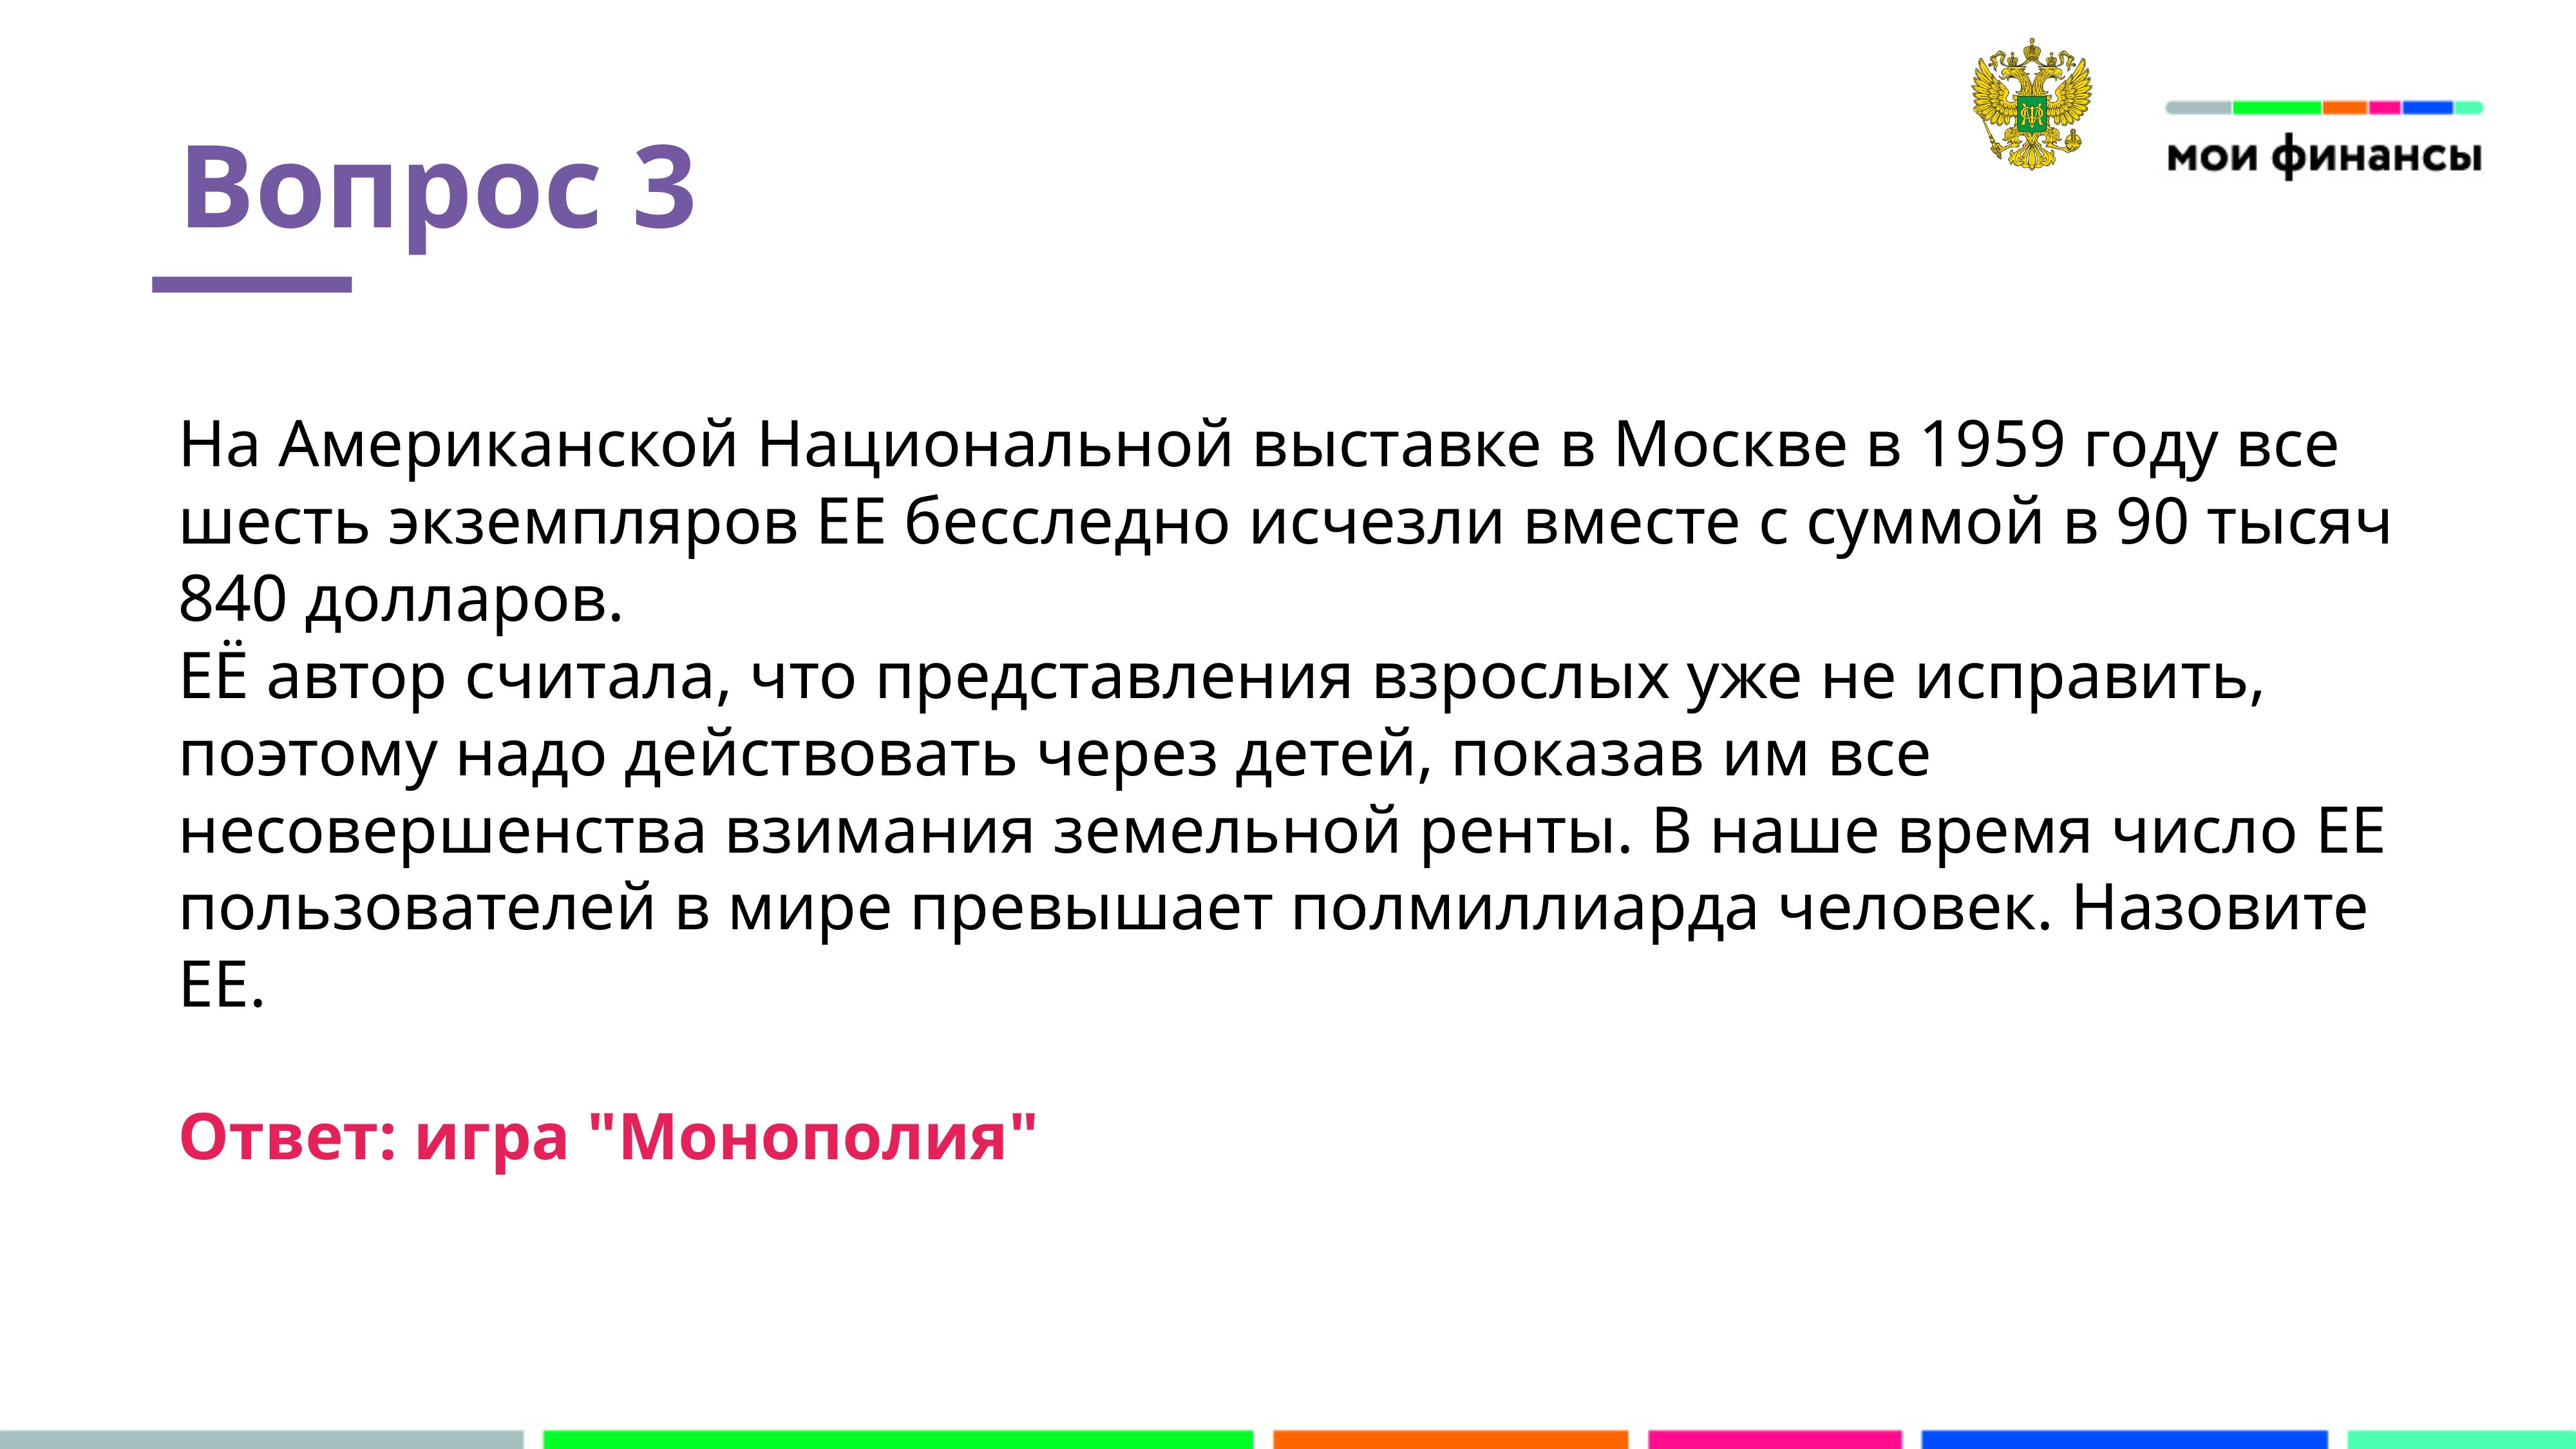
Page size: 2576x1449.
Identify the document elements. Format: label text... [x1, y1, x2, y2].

text_box Ответ: игра "Монополия" [152, 1069, 2486, 1364]
picture [0, 0, 2576, 1449]
title Вопрос 3 [151, 130, 1063, 234]
text_box [152, 276, 352, 293]
title На Американской Национальной выставке в Москве в 1959 году все шесть экземпляров ЕЕ бесследно исчезли вместе с суммой в 90 тысяч 840 долларов. ЕЁ автор считала, что представления взрослых уже не исправить, поэтому надо действовать через детей, показав им все несовершенства взимания земельной ренты. В наше время число ЕЕ пользователей в мире превышает полмиллиарда человек. Назовите ЕЕ. [151, 375, 2487, 1281]
